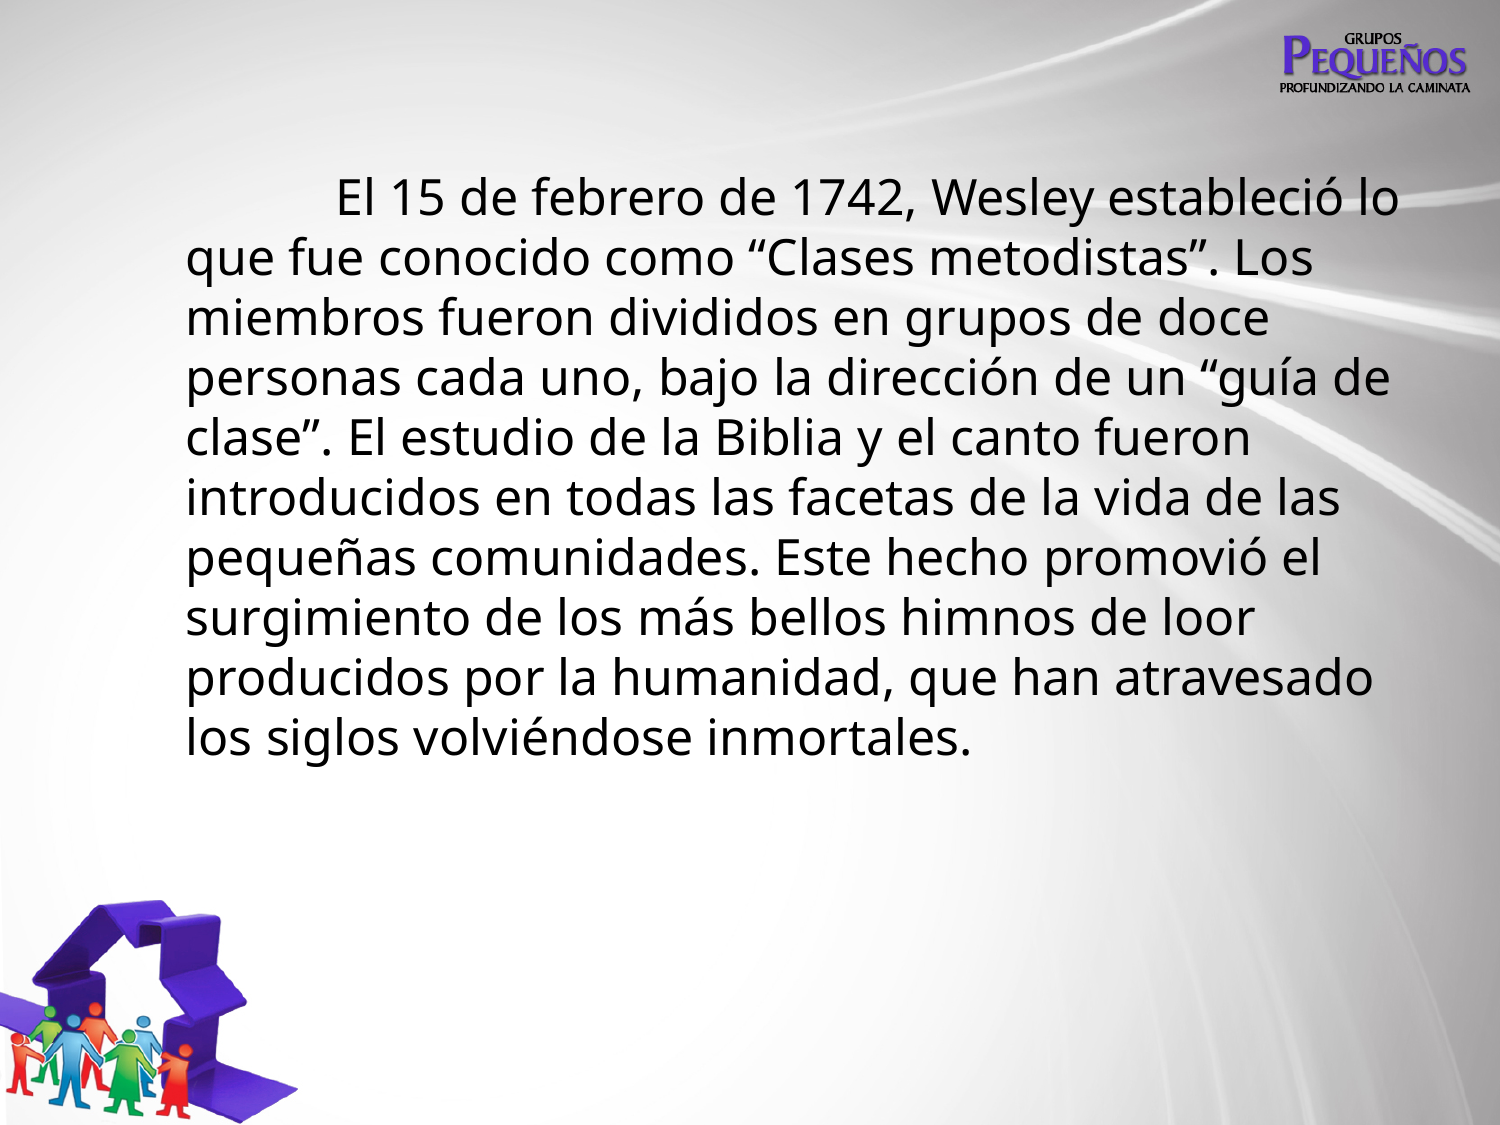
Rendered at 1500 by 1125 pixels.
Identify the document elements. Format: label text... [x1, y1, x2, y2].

text_box El 15 de febrero de 1742, Wesley estableció lo que fue conocido como “Clases metodistas”. Los miembros fueron divididos en grupos de doce personas cada uno, bajo la dirección de un “guía de clase”. El estudio de la Biblia y el canto fueron introducidos en todas las facetas de la vida de las pequeñas comunidades. Este hecho promovió el surgimiento de los más bellos himnos de loor producidos por la humanidad, que han atravesado los siglos volviéndose inmortales. [171, 158, 1424, 773]
picture [0, 0, 1500, 1125]
